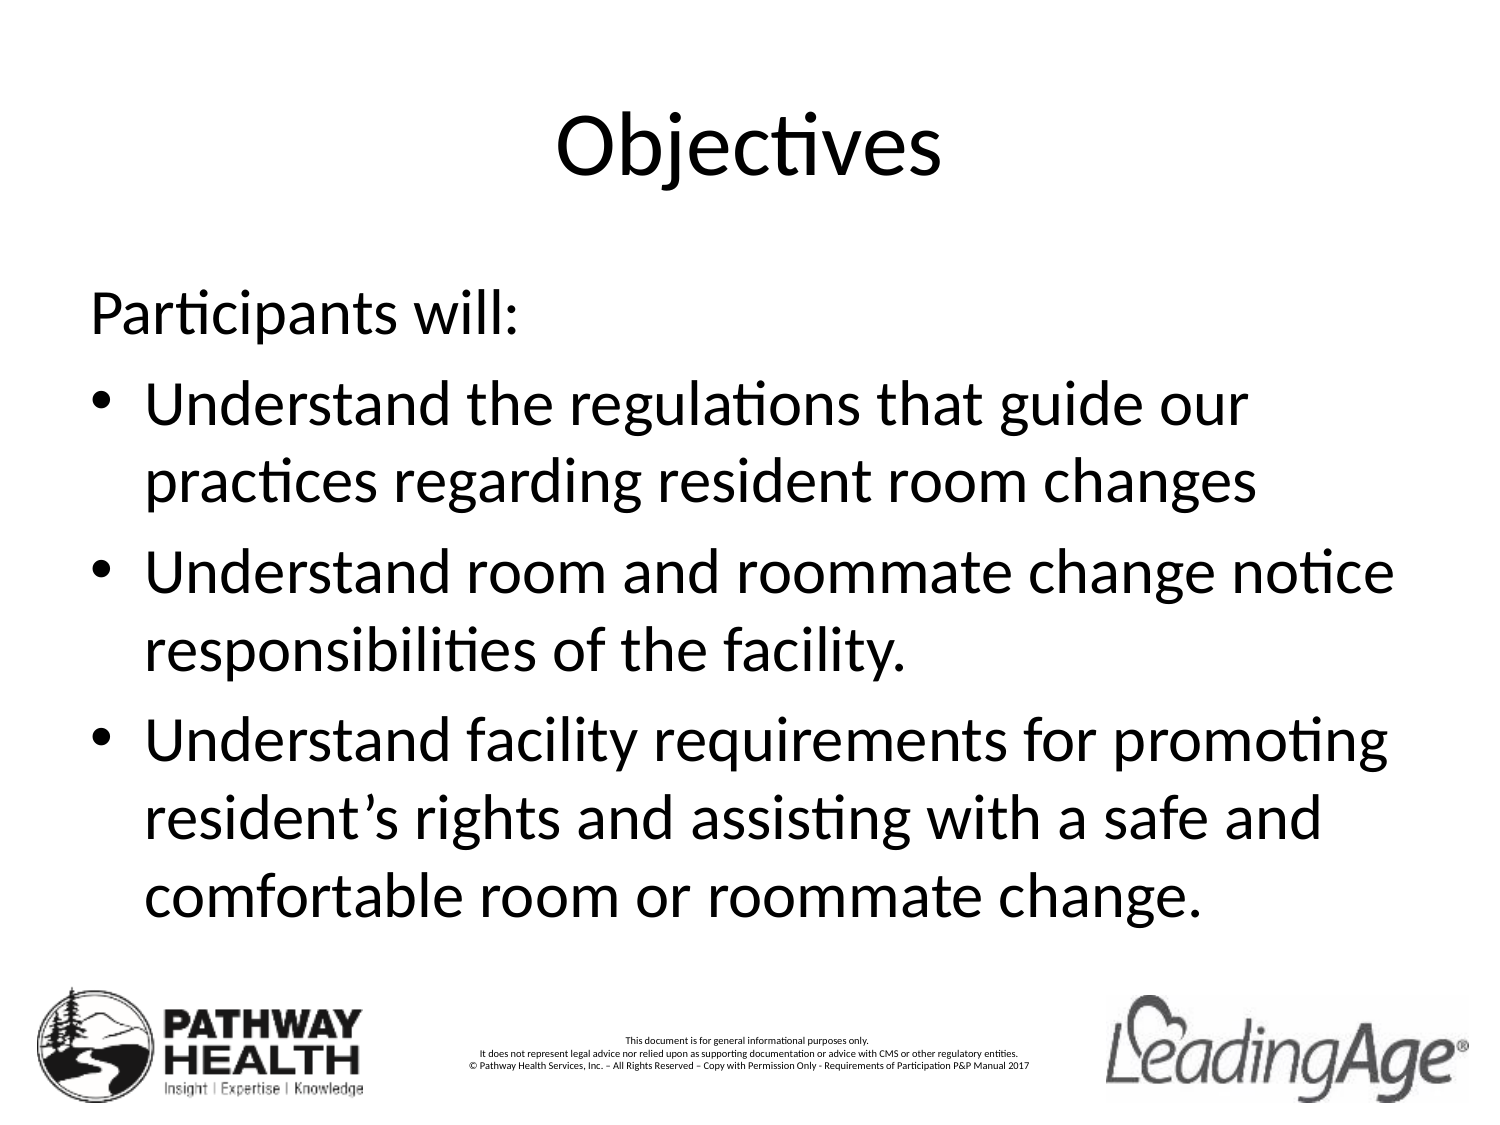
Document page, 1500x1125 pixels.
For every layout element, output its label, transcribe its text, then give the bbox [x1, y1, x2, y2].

title Objectives [75, 45, 1425, 233]
list Participants will: Understand the regulations that guide our practices regarding resident room changes Understand room and roommate change notice responsibilities of the facility. Understand facility requirements for promoting resident’s rights and assisting with a safe and comfortable room or roommate change. [75, 262, 1425, 1005]
picture [37, 986, 363, 1103]
picture [1106, 995, 1469, 1103]
